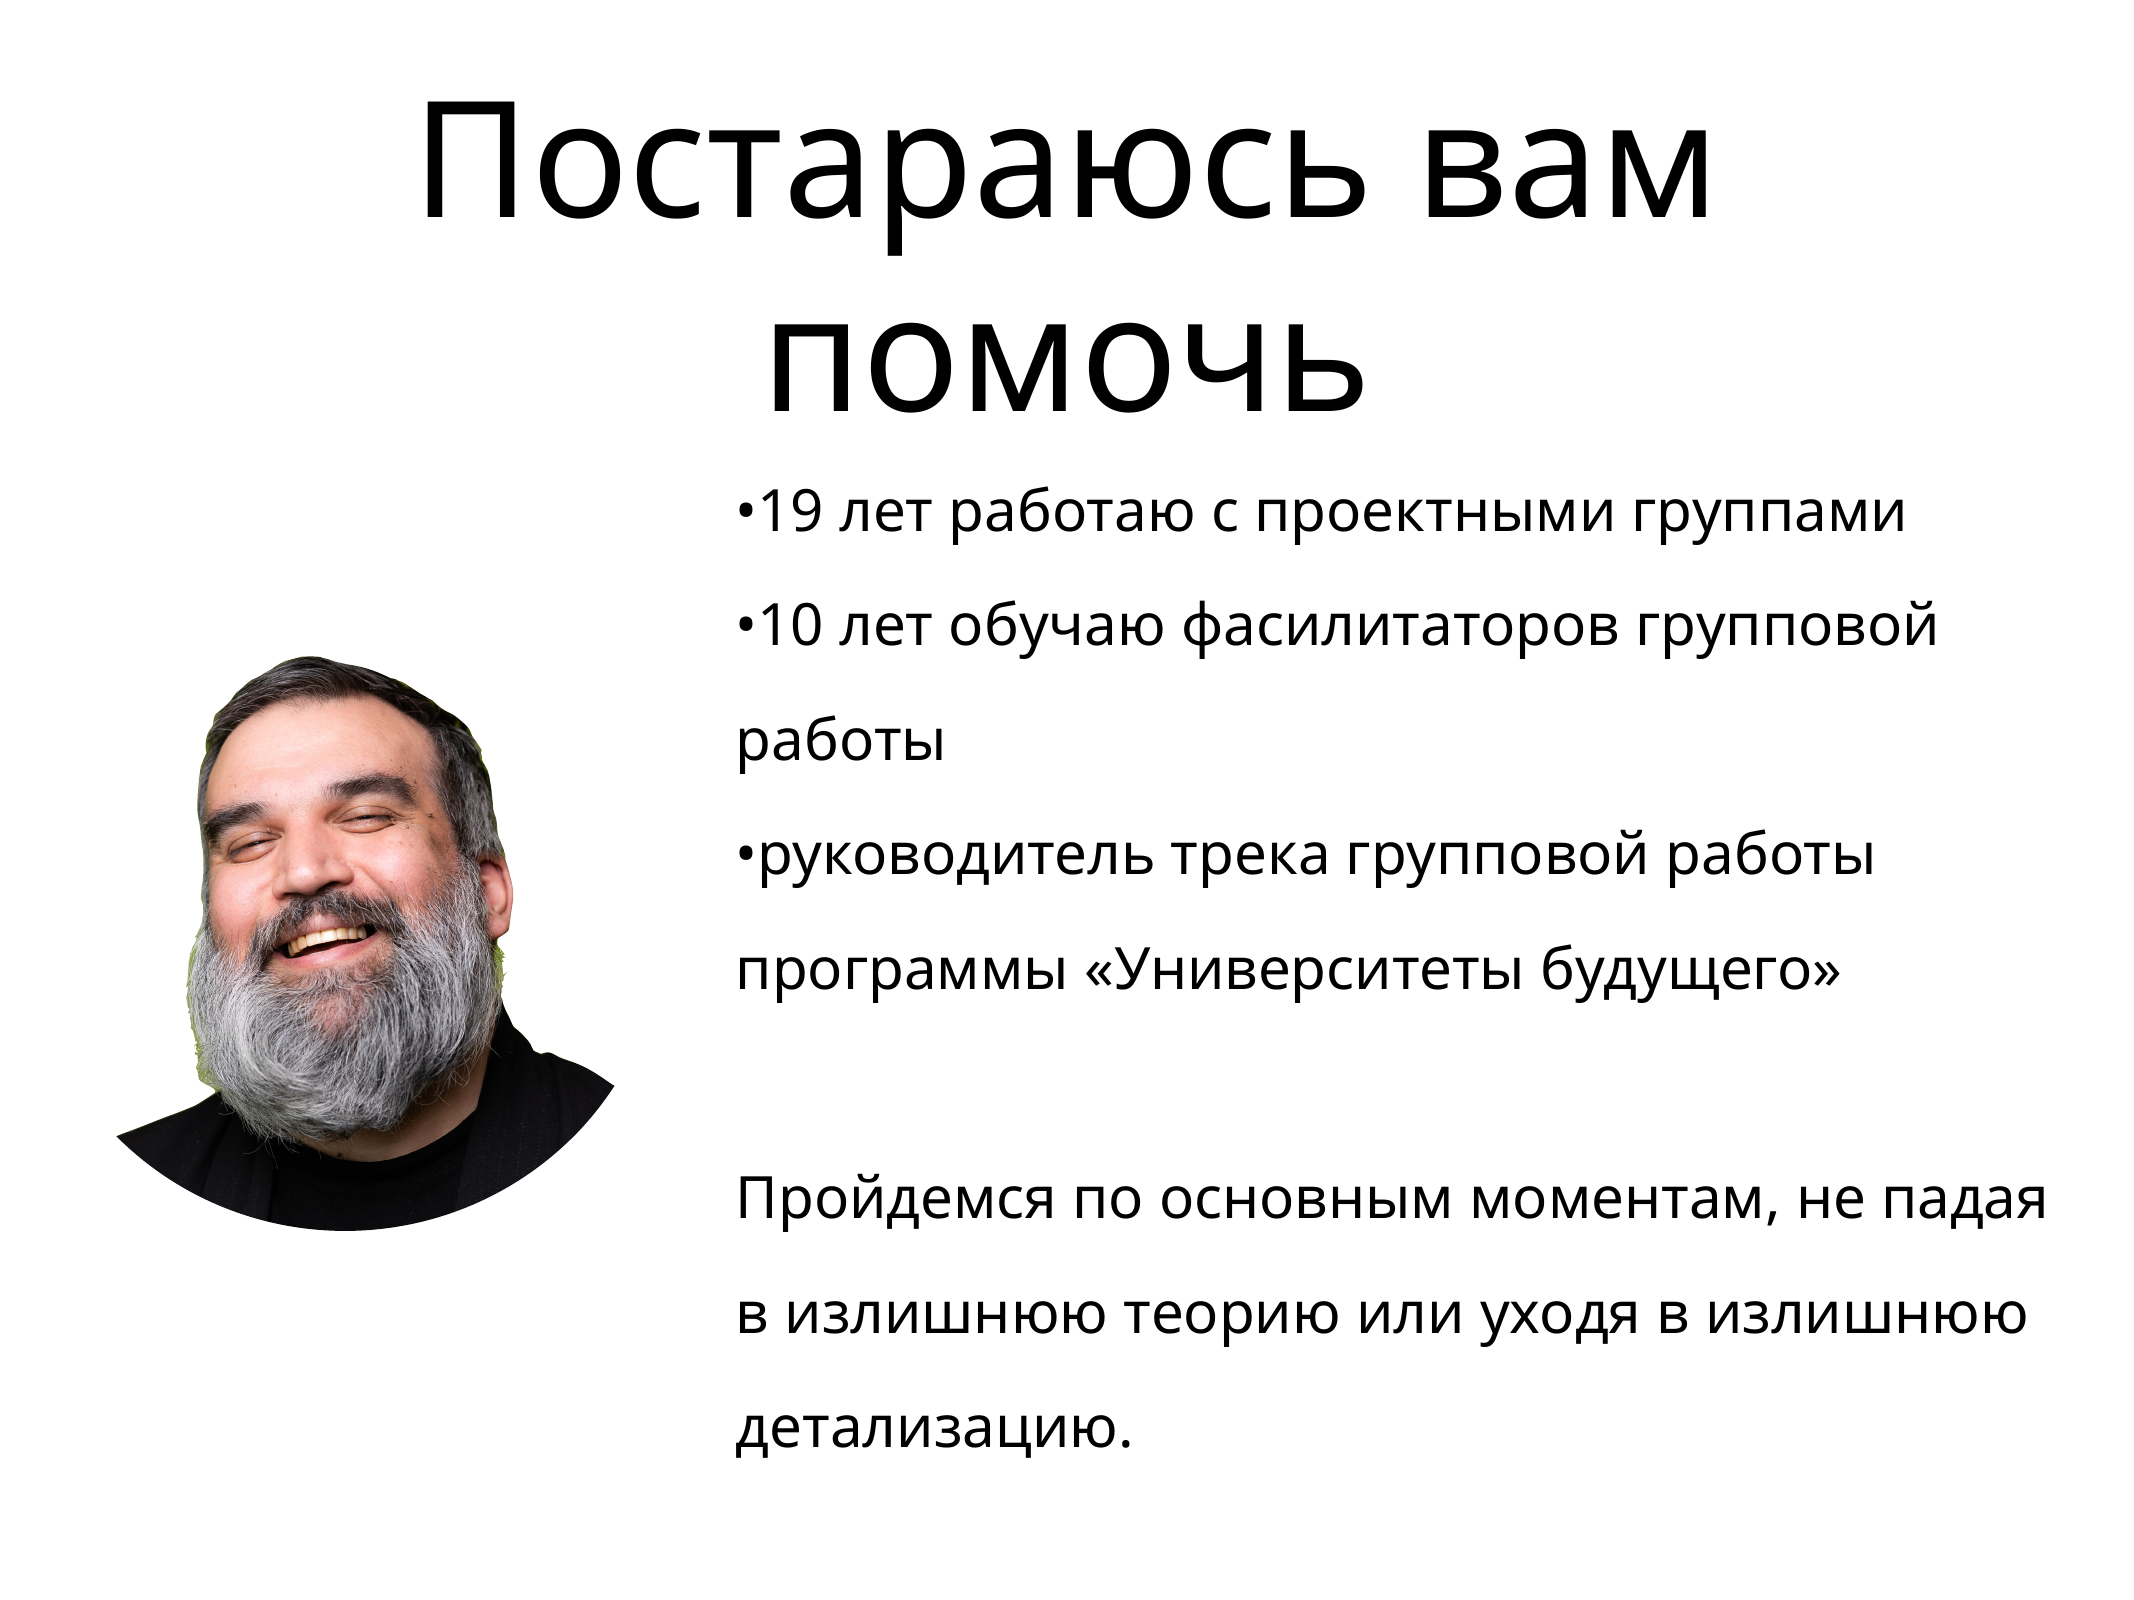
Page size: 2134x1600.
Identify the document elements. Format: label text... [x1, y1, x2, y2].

text_box •19 лет работаю с проектными группами •10 лет обучаю фасилитаторов групповой работы •руководитель трека групповой работы программы «Университеты будущего» Пройдемся по основным моментам, не падая в излишнюю теорию или уходя в излишнюю детализацию. [727, 419, 2088, 1468]
picture [116, 656, 615, 1232]
title Постараюсь вам помочь [155, 72, 1978, 428]
